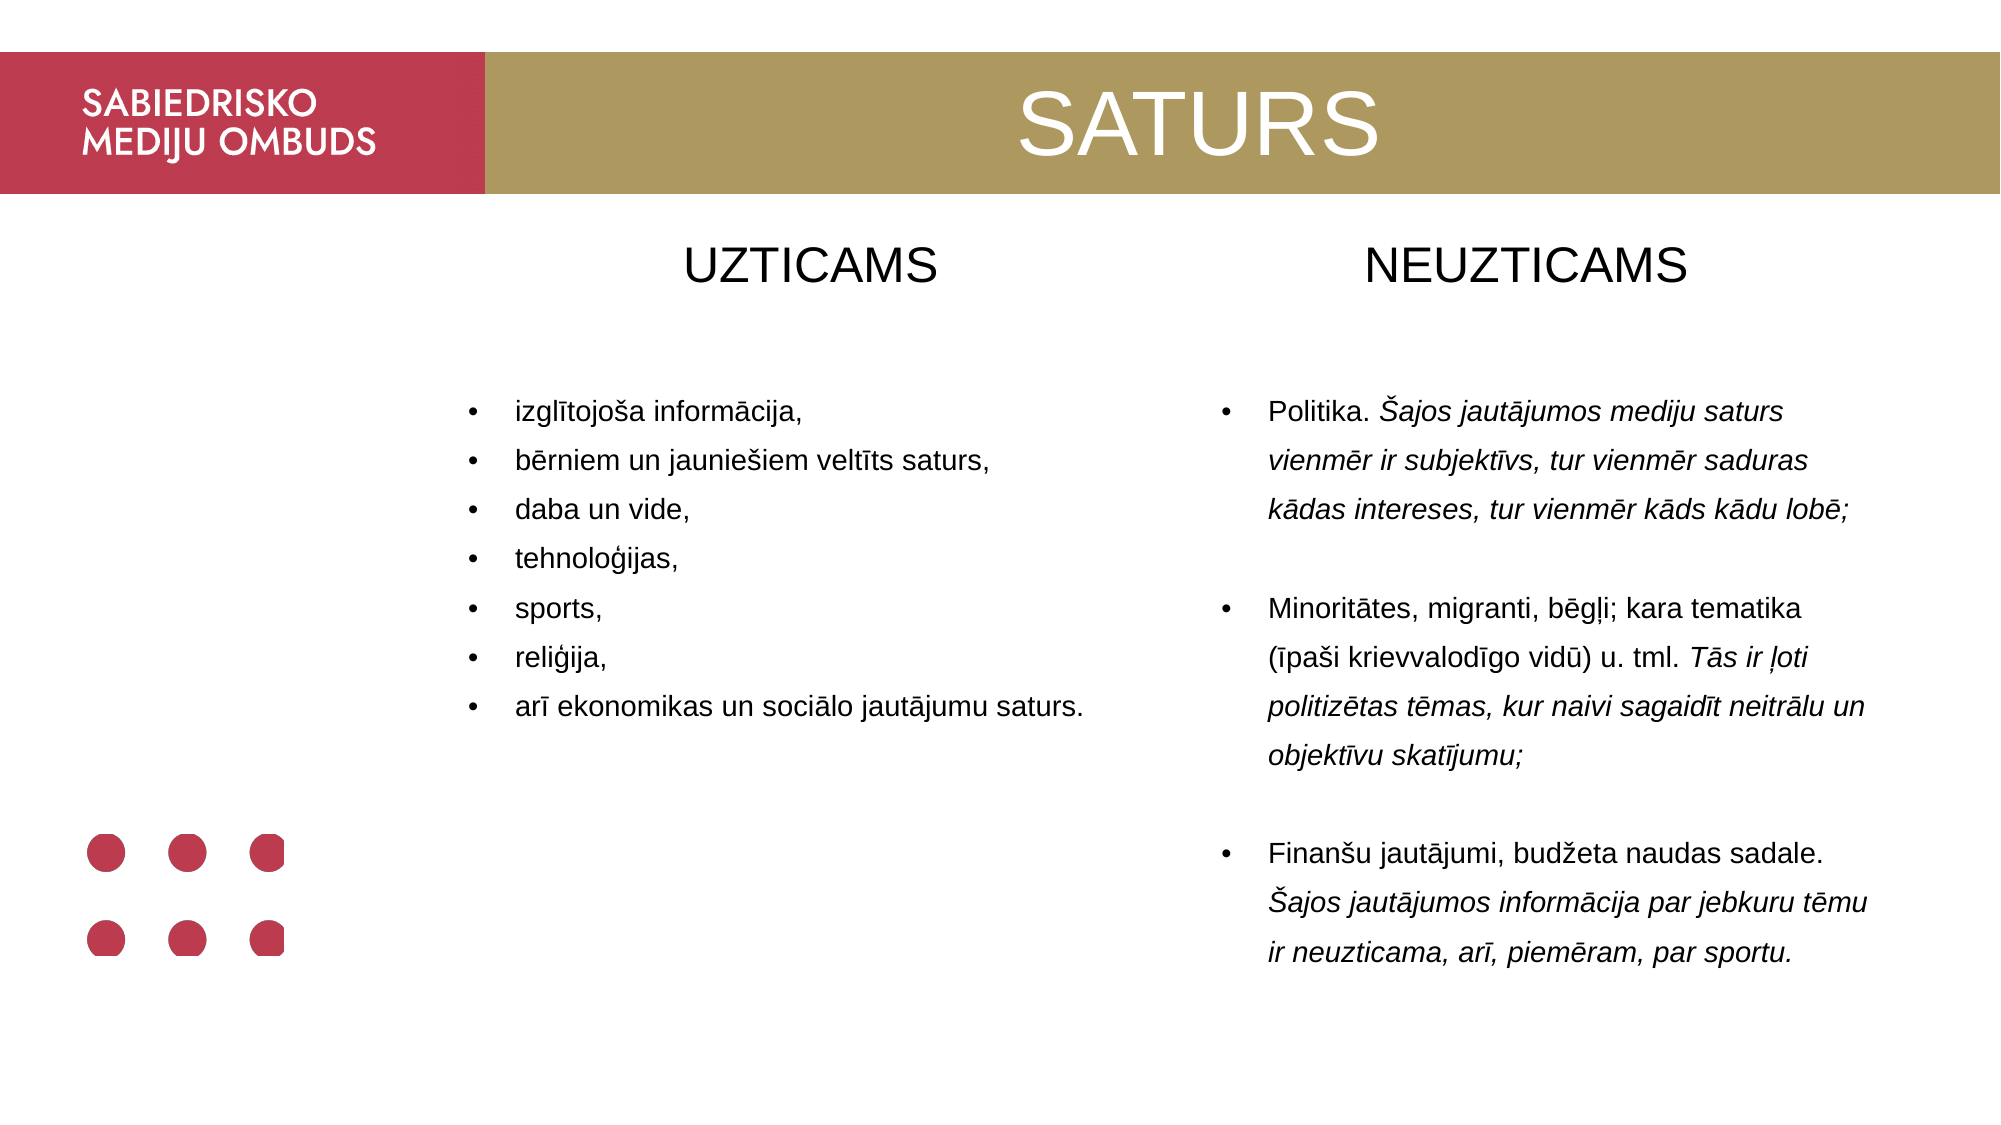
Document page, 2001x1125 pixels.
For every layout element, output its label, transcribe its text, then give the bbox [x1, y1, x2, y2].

table_cell Politika. Šajos jautājumos mediju saturs vienmēr ir subjektīvs, tur vienmēr saduras kādas intereses, tur vienmēr kāds kādu lobē; Minoritātes, migranti, bēgļi; kara tematika (īpaši krievvalodīgo vidū) u. tml. Tās ir ļoti politizētas tēmas, kur naivi sagaidīt neitrālu un objektīvu skatījumu; Finanšu jautājumi, budžeta naudas sadale. Šajos jautājumos informācija par jebkuru tēmu ir neuzticama, arī, piemēram, par sportu. [1169, 371, 1885, 1061]
table_cell izglītojoša informācija, bērniem un jauniešiem veltīts saturs, daba un vide, tehnoloģijas, sports, reliģija, arī ekonomikas un sociālo jautājumu saturs. [453, 371, 1169, 1061]
picture [0, 52, 2000, 194]
table_header NEUZTICAMS [1169, 230, 1885, 371]
title SATURS [499, 63, 1899, 178]
table_header UZTICAMS [453, 230, 1169, 371]
picture [87, 834, 284, 956]
